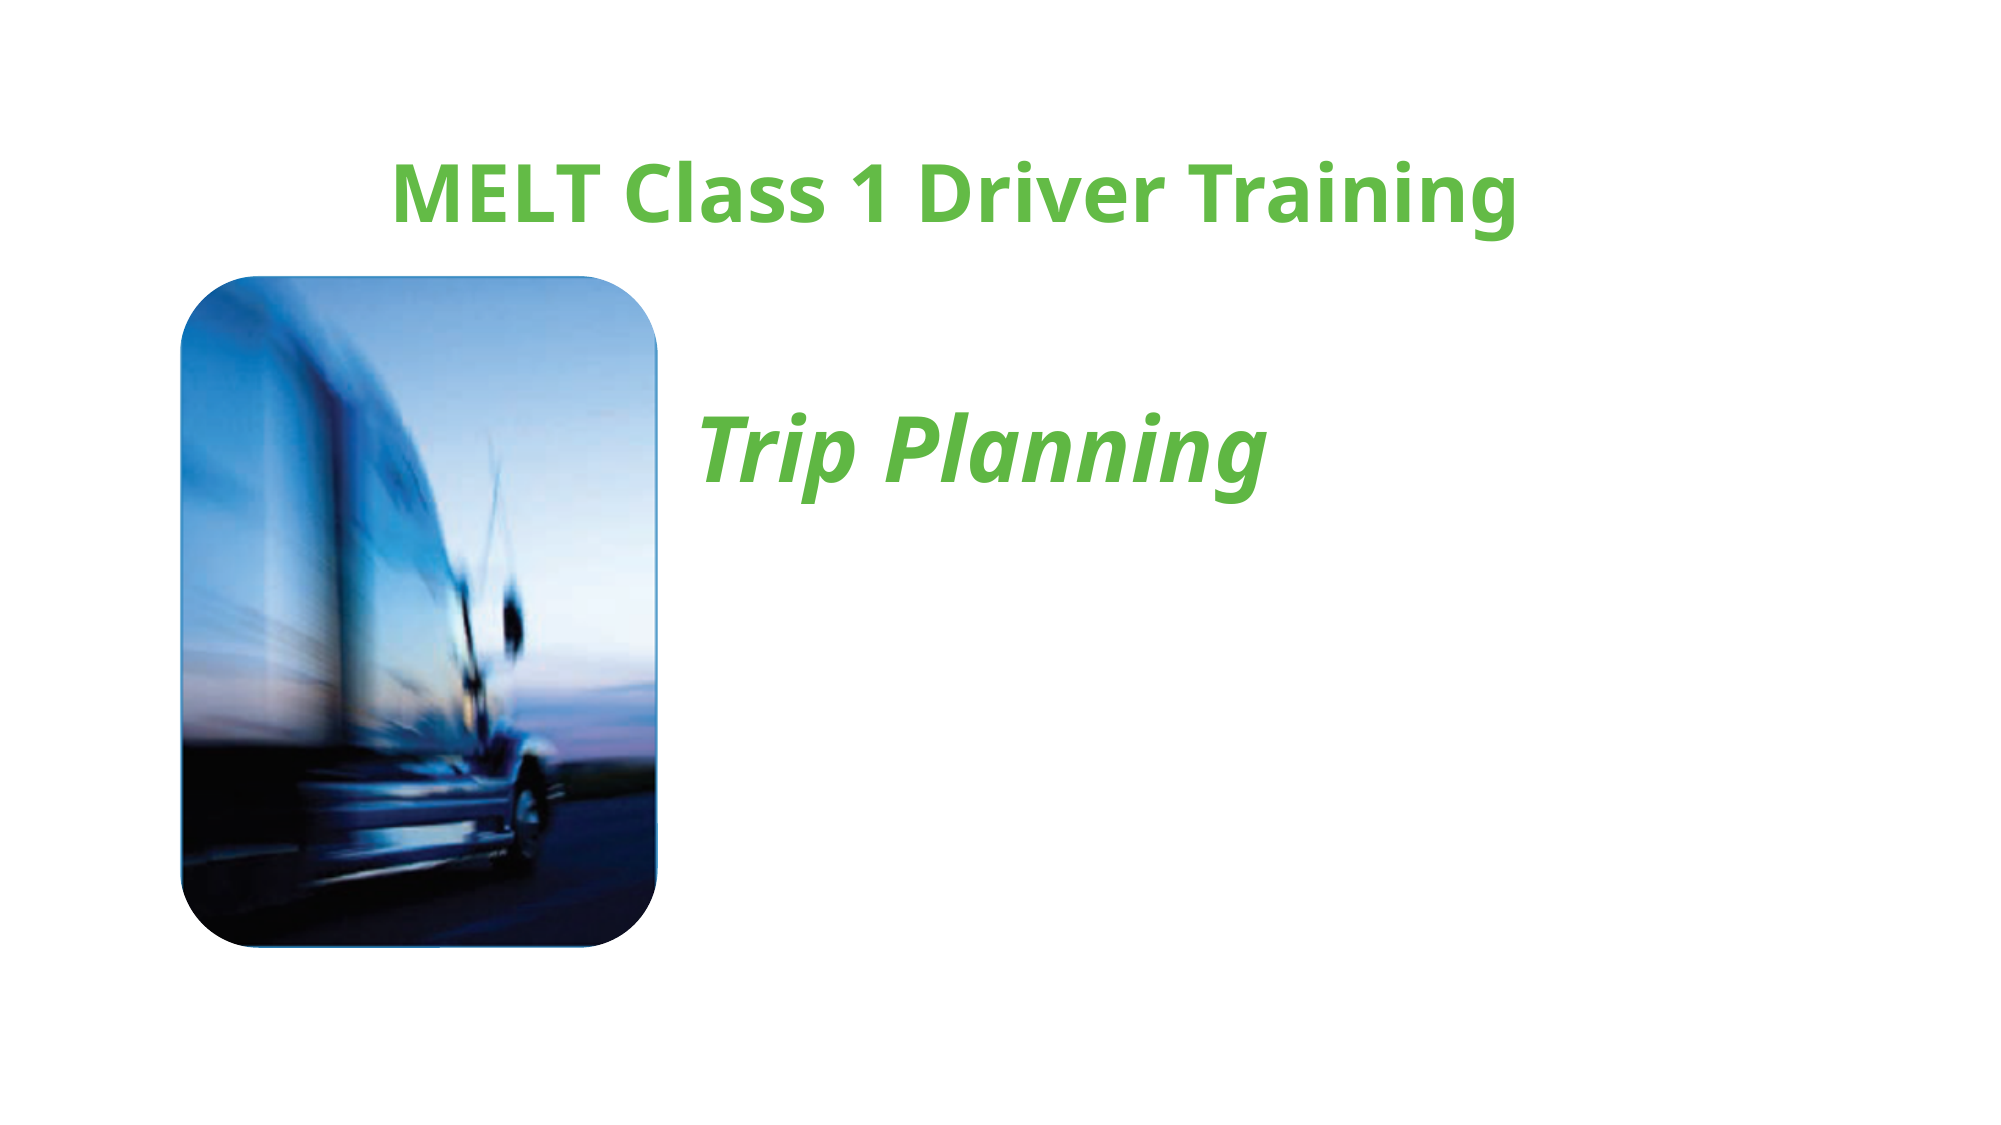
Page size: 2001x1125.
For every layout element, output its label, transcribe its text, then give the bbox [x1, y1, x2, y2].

title MELT Class 1 Driver Training [207, 151, 1726, 338]
text_box Trip Planning [680, 383, 1770, 509]
picture [179, 275, 658, 948]
